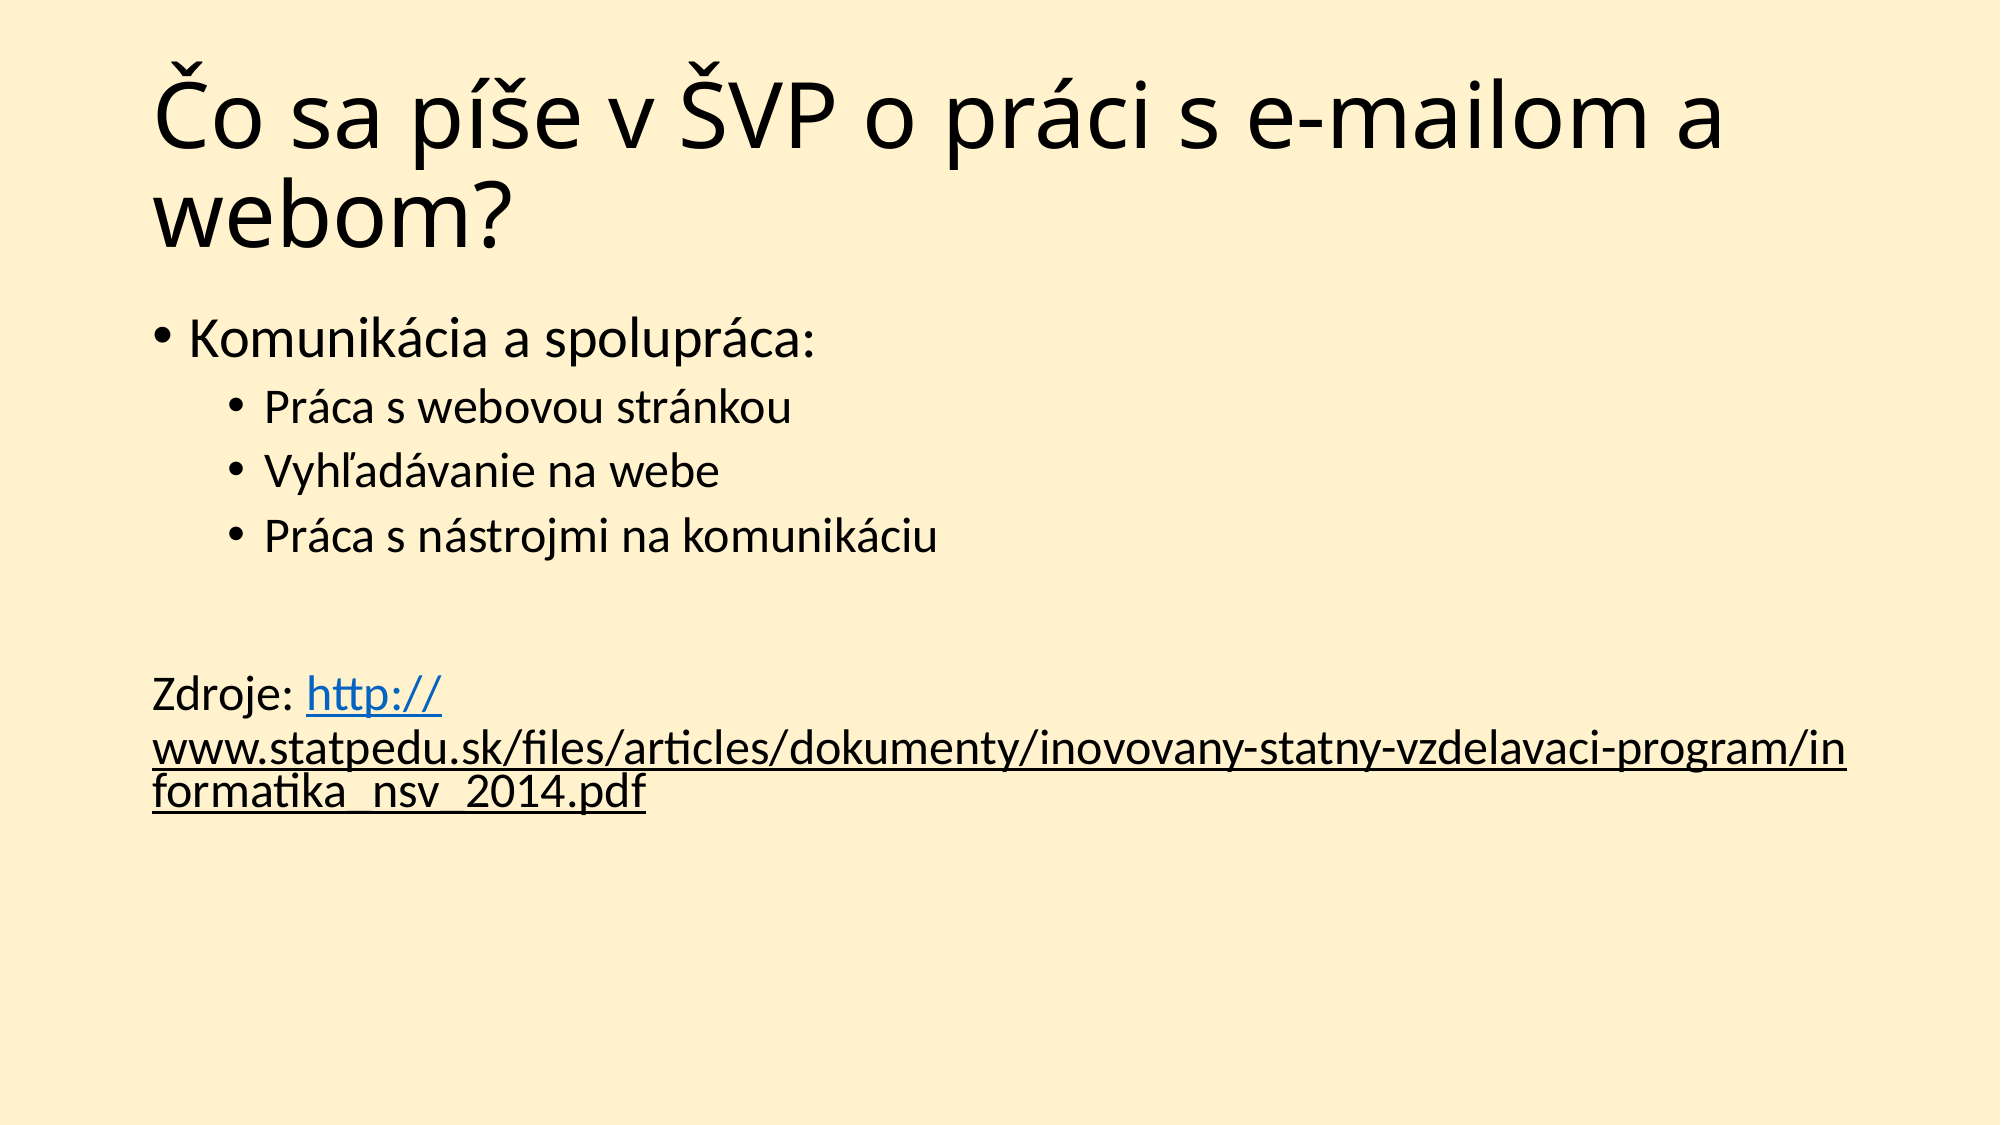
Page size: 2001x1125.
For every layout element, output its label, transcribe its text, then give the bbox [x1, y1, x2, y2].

list Komunikácia a spolupráca: Práca s webovou stránkou Vyhľadávanie na webe Práca s nástrojmi na komunikáciu Zdroje: http://www.statpedu.sk/files/articles/dokumenty/inovovany-statny-vzdelavaci-program/informatika_nsv_2014.pdf [137, 299, 1863, 1091]
title Čo sa píše v ŠVP o práci s e-mailom a webom? [137, 59, 1863, 278]
